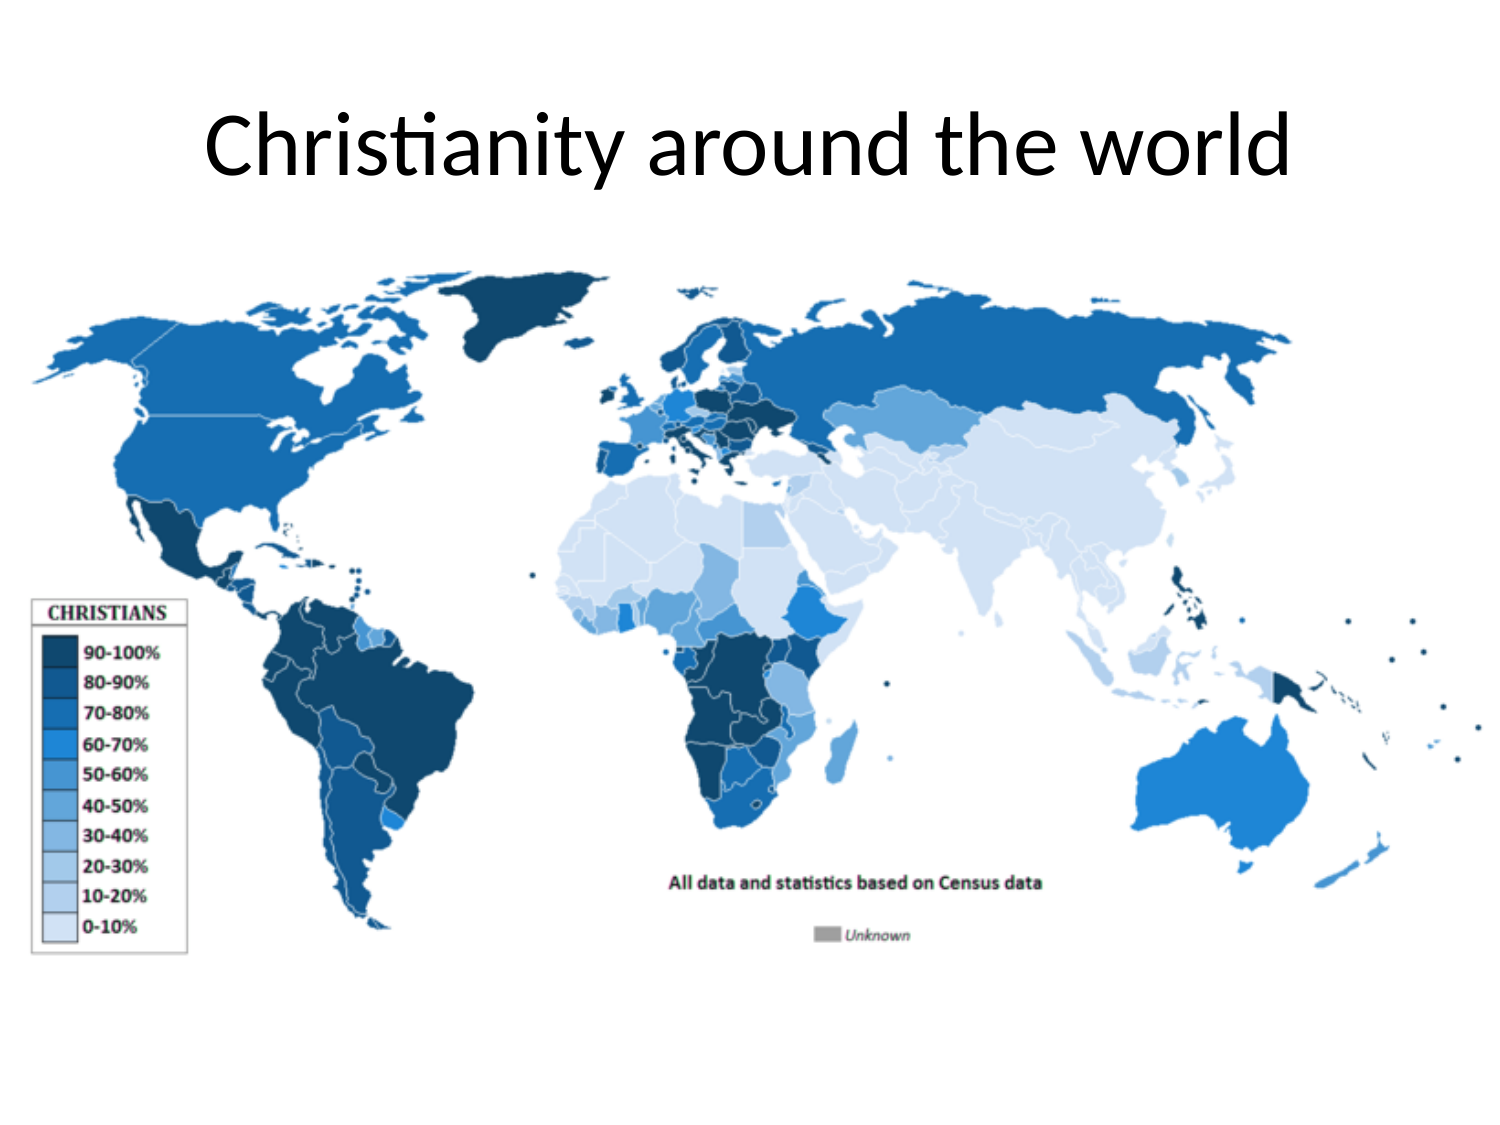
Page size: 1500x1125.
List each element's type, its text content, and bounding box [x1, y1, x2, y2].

title Christianity around the world [75, 45, 1425, 233]
picture [23, 262, 1487, 963]
